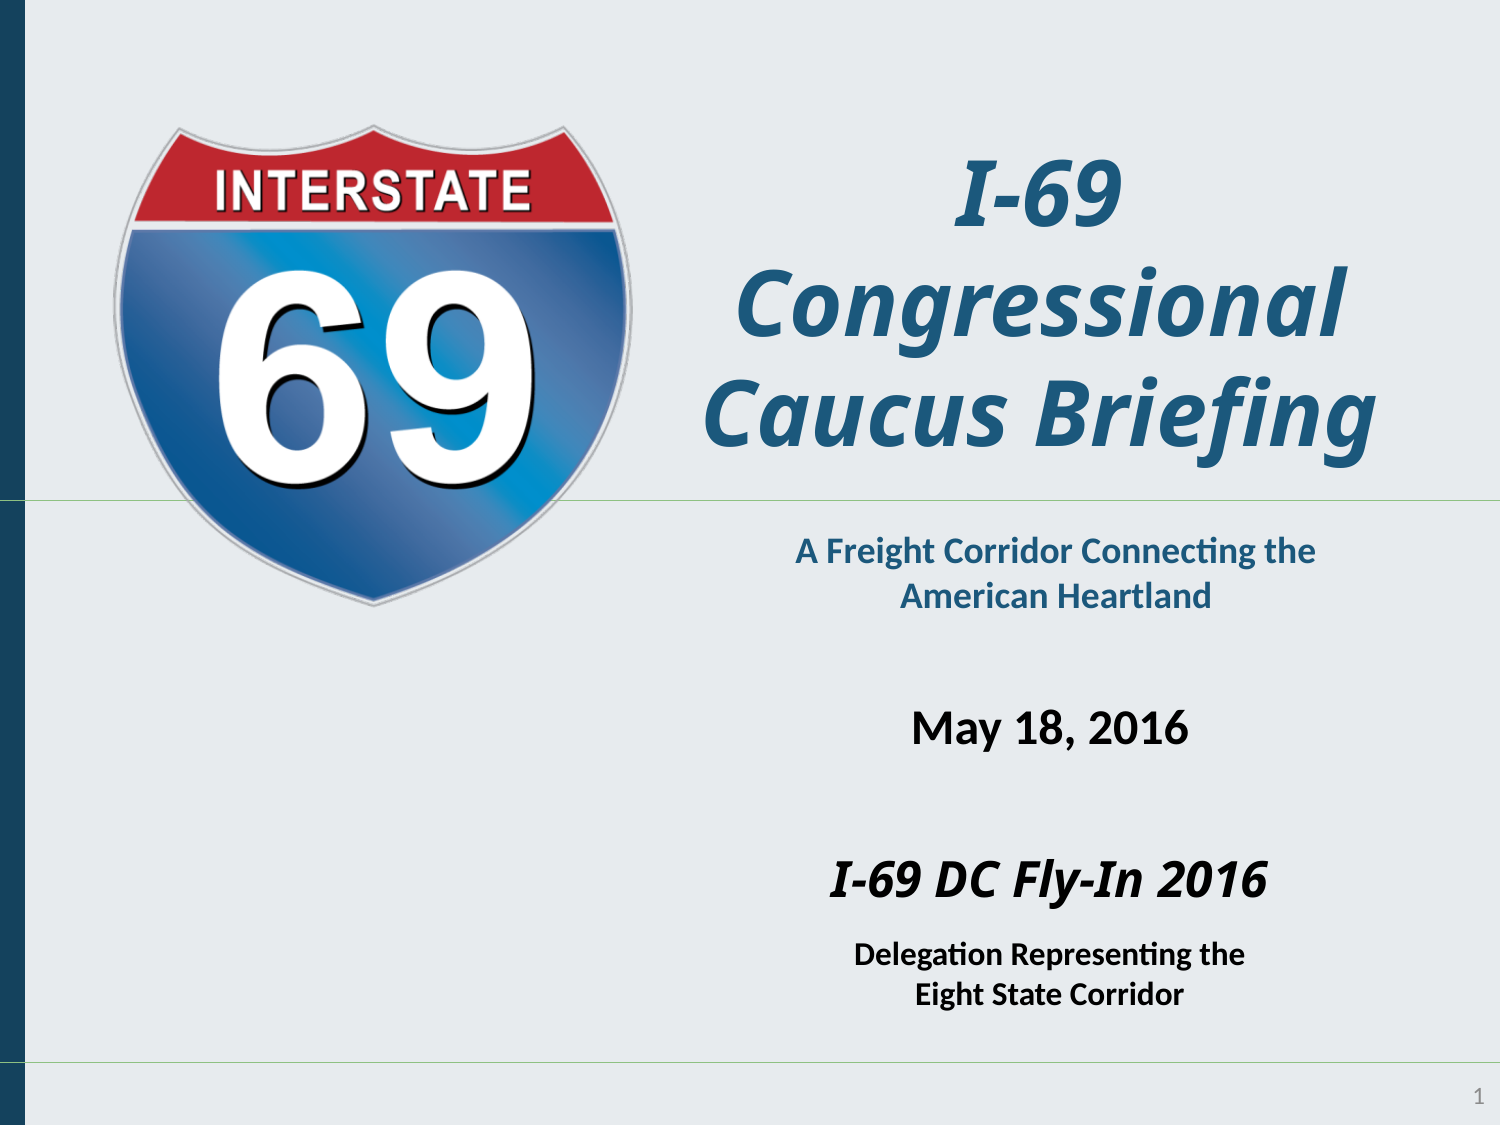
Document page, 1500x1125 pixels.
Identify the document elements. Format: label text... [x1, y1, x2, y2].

title I-69 Congressional Caucus Briefing [654, 125, 1430, 475]
text_box May 18, 2016 [693, 687, 1407, 763]
text_box I-69 DC Fly-In 2016 [693, 849, 1407, 915]
slide_number 1 [1149, 1065, 1500, 1125]
picture [87, 112, 651, 619]
text_box A Freight Corridor Connecting the American Heartland [737, 518, 1375, 624]
text_box Delegation Representing the Eight State Corridor [837, 924, 1263, 1020]
